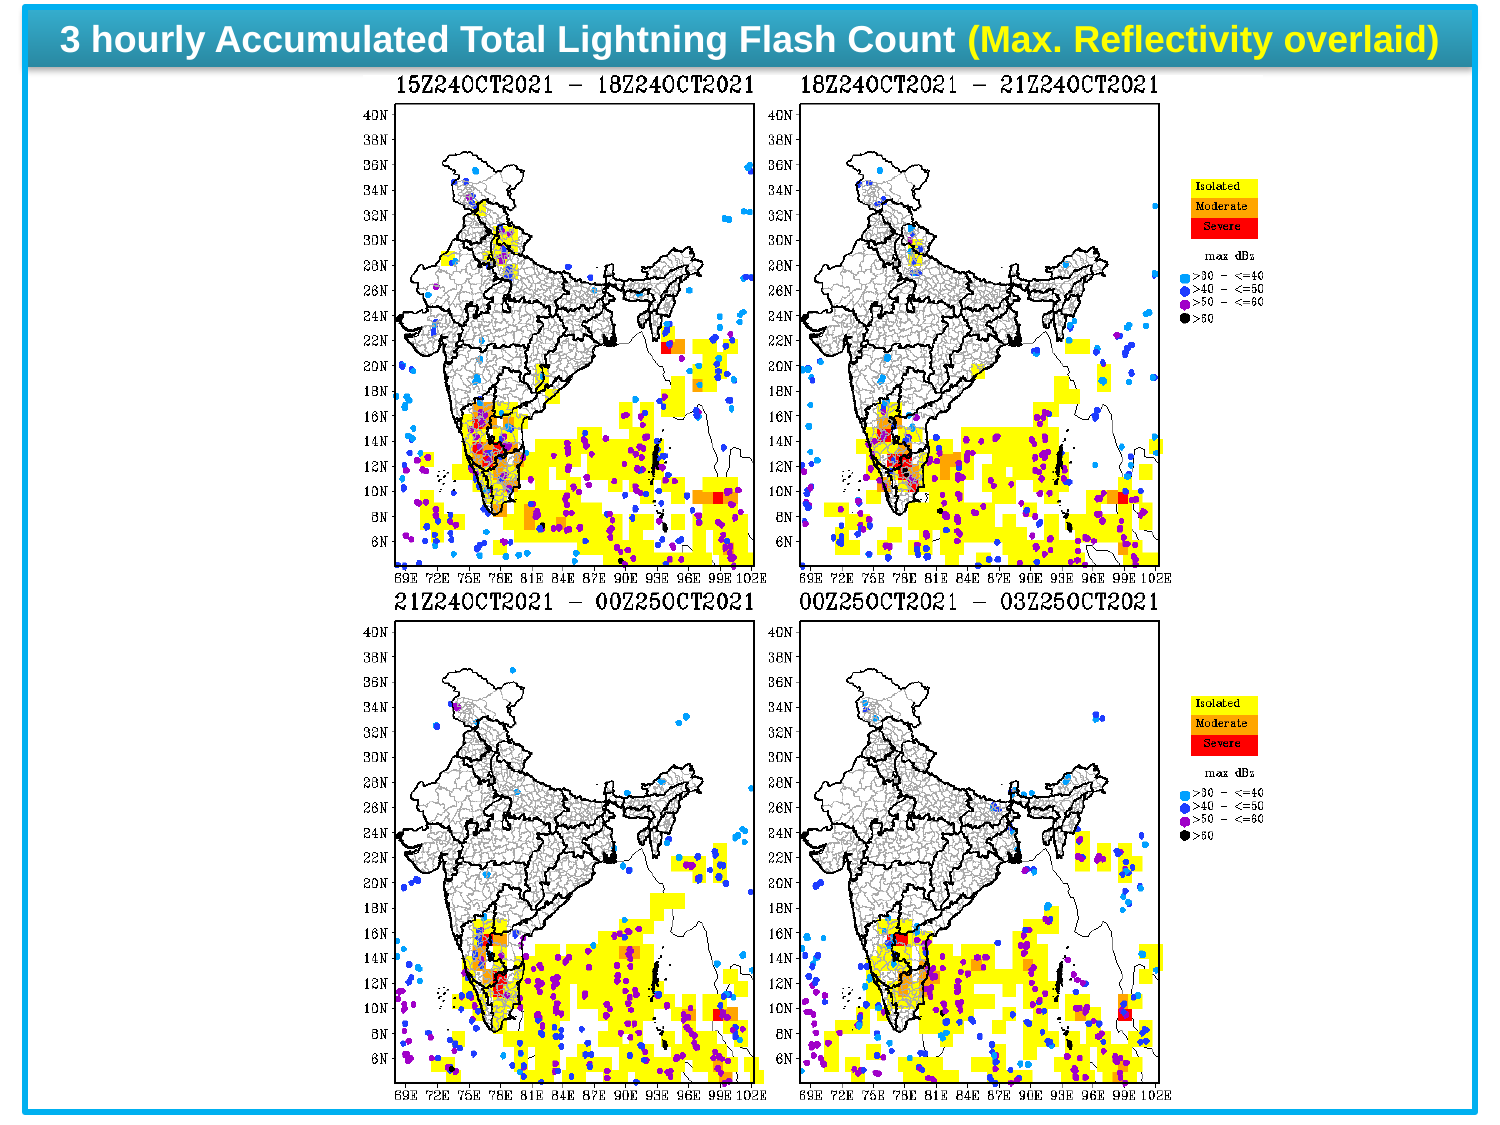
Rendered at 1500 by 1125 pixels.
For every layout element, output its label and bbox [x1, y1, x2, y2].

picture [363, 75, 1263, 1101]
text_box [23, 5, 1477, 1114]
